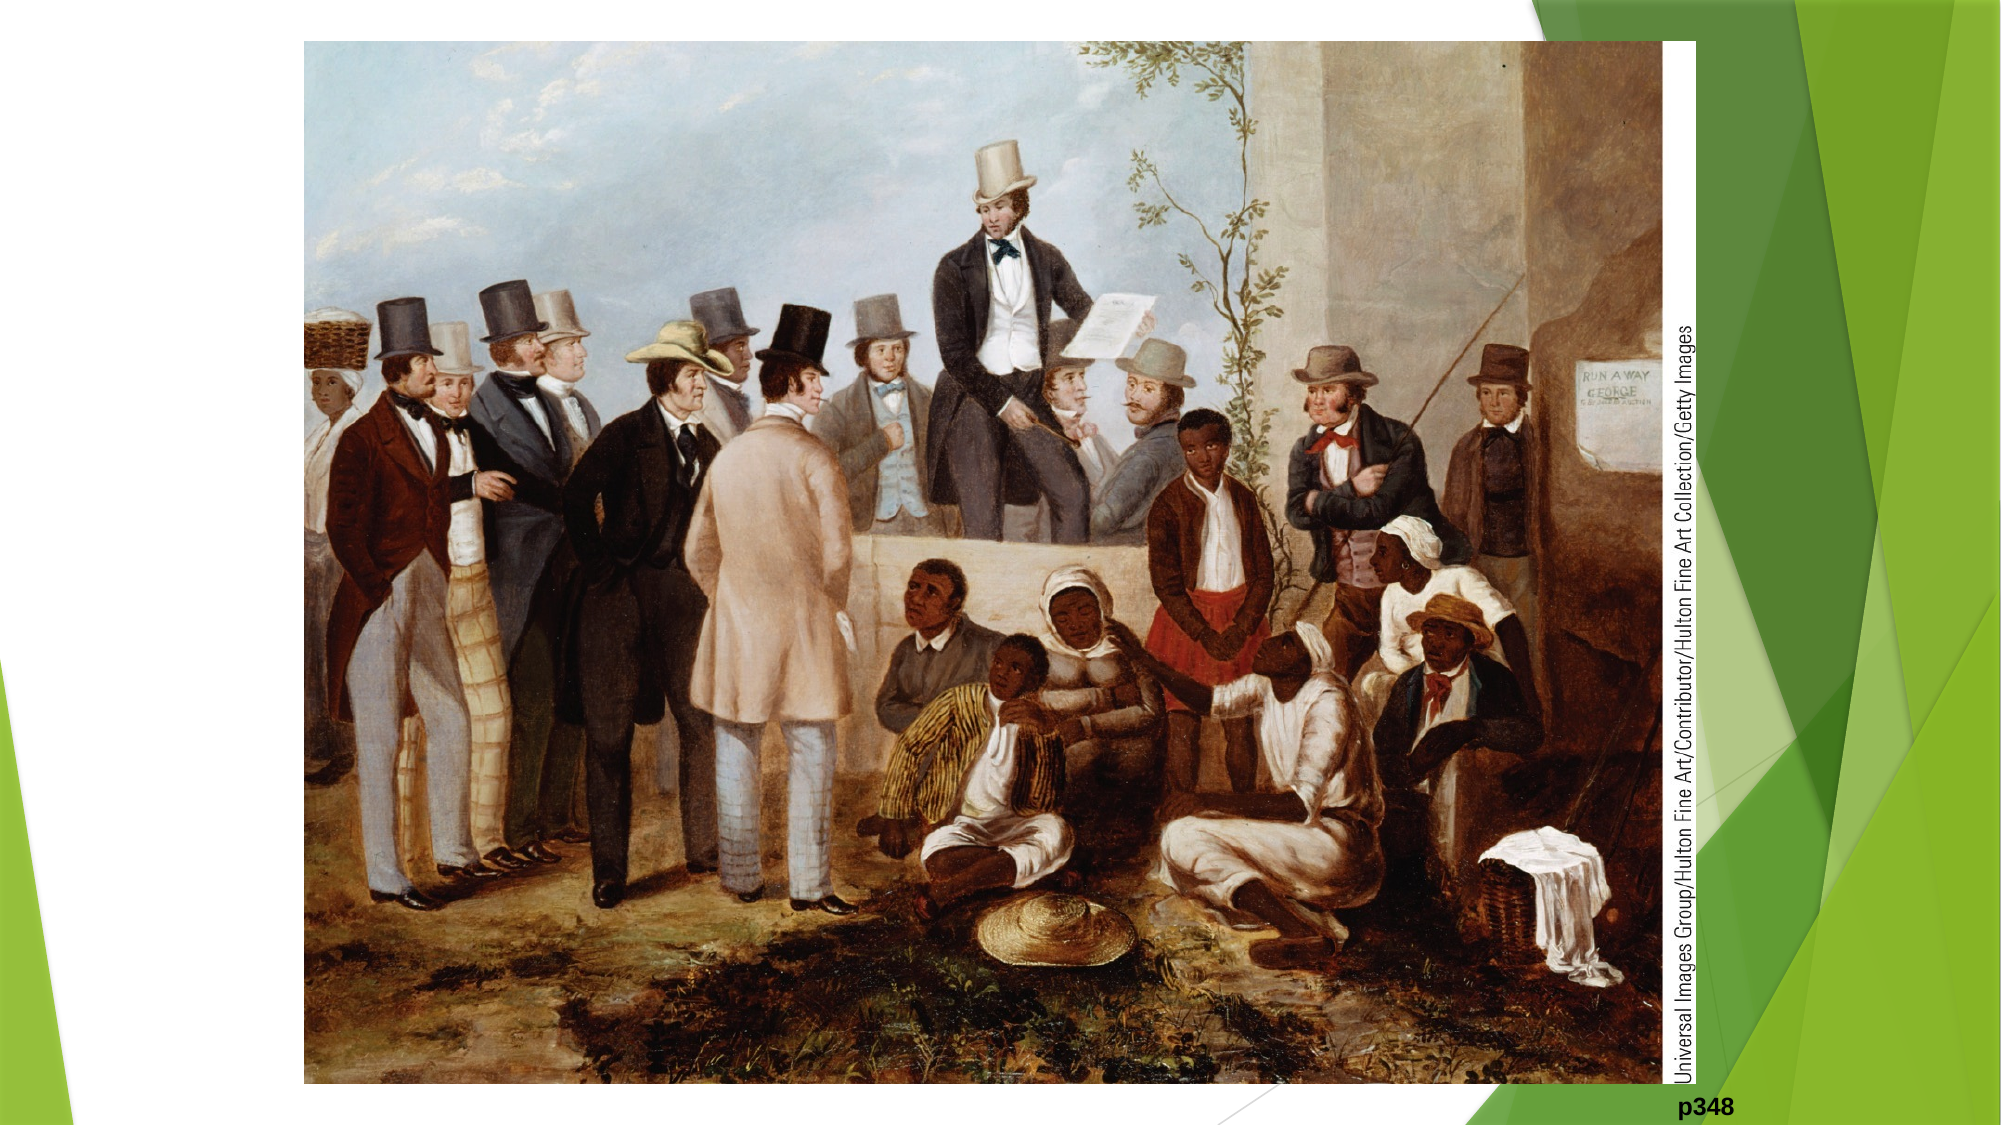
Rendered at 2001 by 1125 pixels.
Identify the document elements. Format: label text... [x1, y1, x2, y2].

picture [303, 41, 1697, 1084]
text_box p348 [1662, 1083, 1750, 1125]
